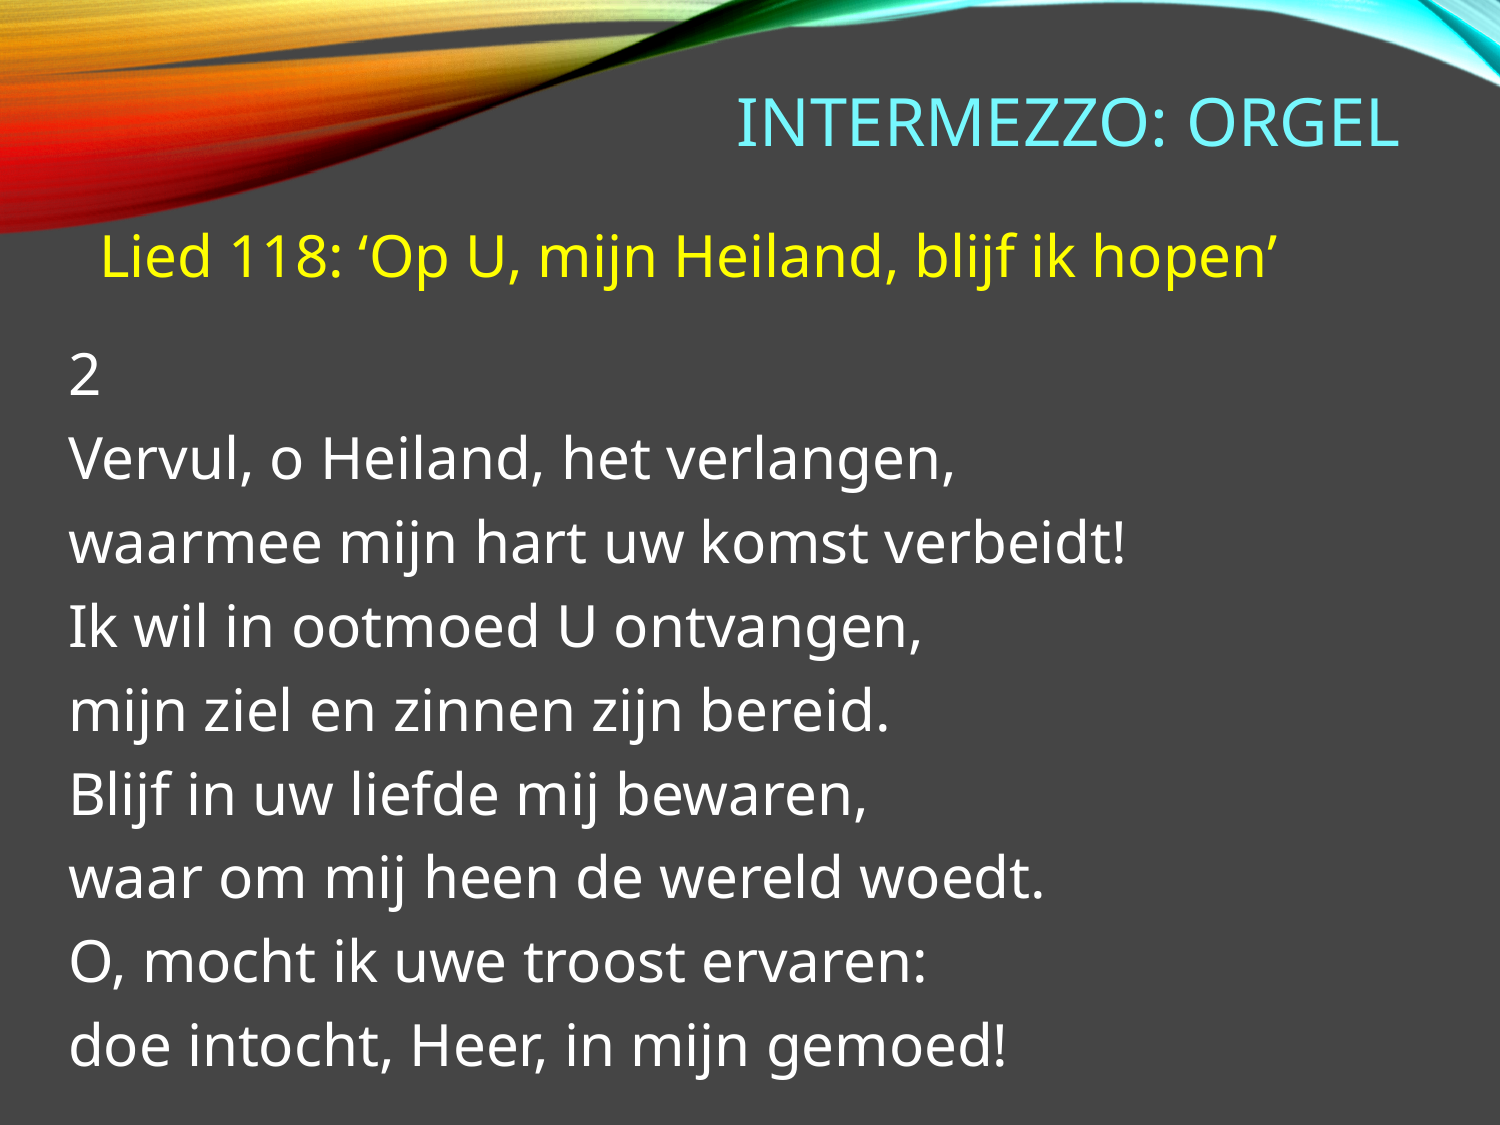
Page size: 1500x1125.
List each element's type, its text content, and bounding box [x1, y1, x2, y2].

list 2 Vervul, o Heiland, het verlangen, waarmee mijn hart uw komst verbeidt! Ik wil in ootmoed U ontvangen, mijn ziel en zinnen zijn bereid. Blijf in uw liefde mij bewaren, waar om mij heen de wereld woedt. O, mocht ik uwe troost ervaren: doe intocht, Heer, in mijn gemoed! [53, 338, 1416, 749]
list Lied 118: ‘Op U, mijn Heiland, blijf ik hopen’ [84, 749, 1400, 880]
picture [0, 0, 1500, 237]
list Lied 118: ‘Op U, mijn Heiland, blijf ik hopen’ [84, 219, 1400, 338]
title Intermezzo: orgel [356, 19, 1416, 232]
